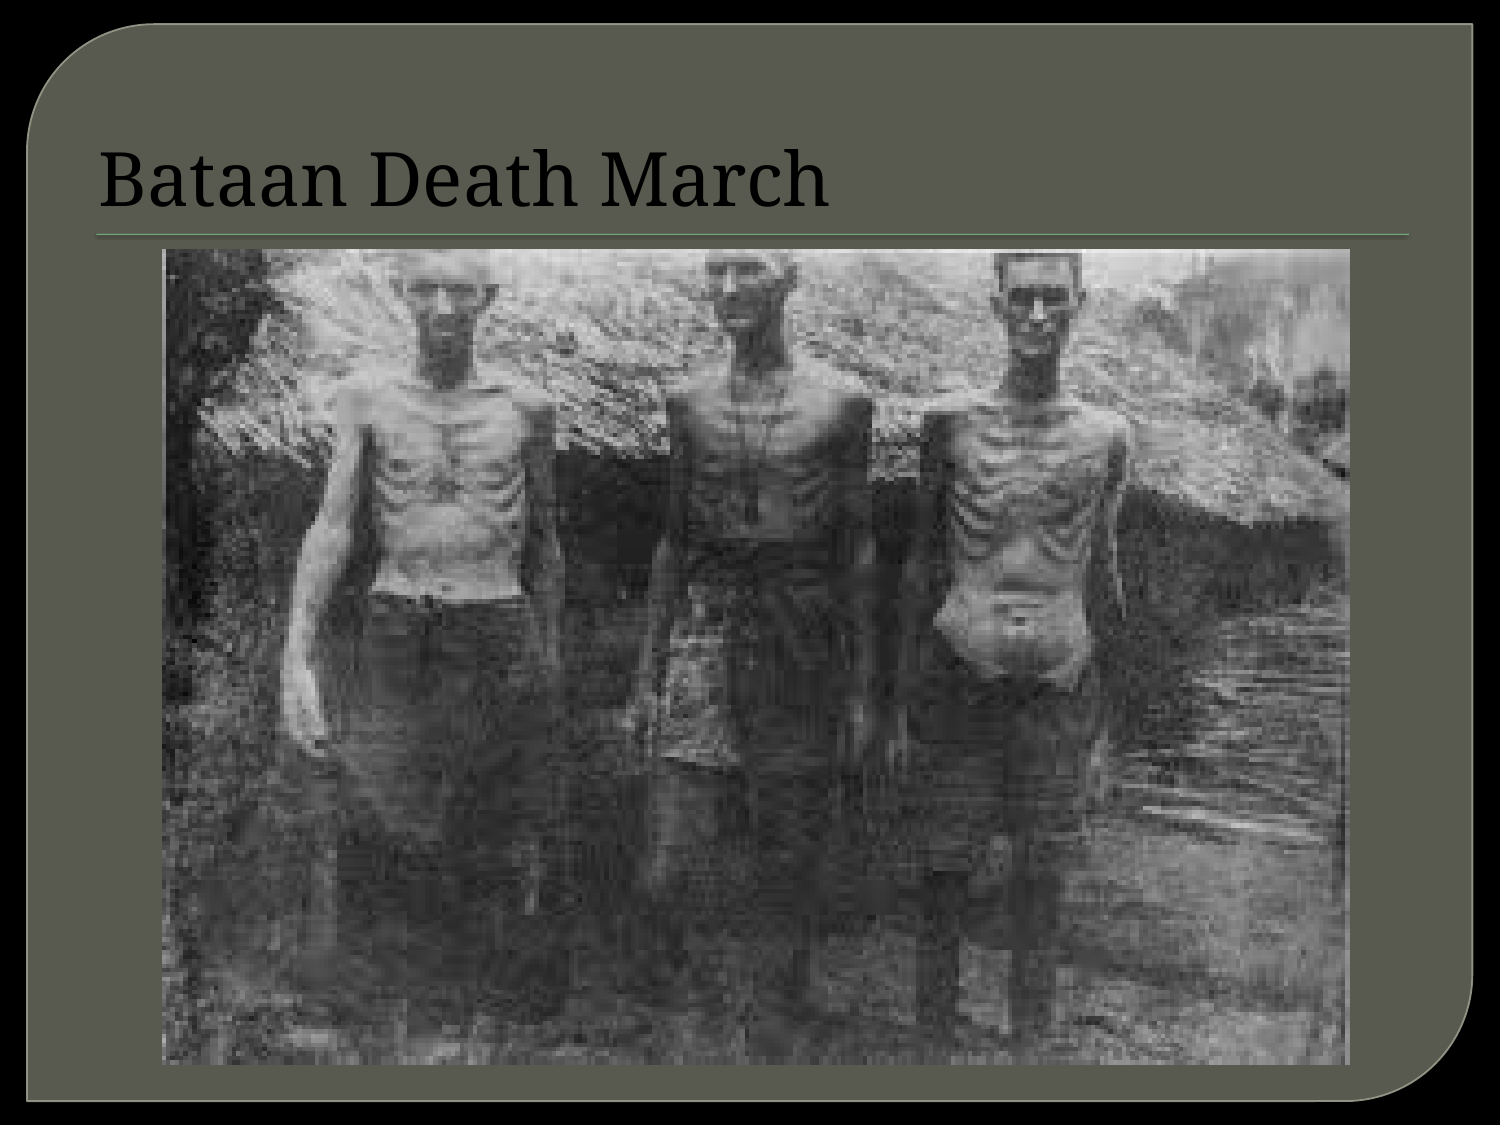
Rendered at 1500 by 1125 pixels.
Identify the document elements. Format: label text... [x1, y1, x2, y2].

title Bataan Death March [75, 41, 1425, 230]
picture [162, 249, 1351, 1066]
